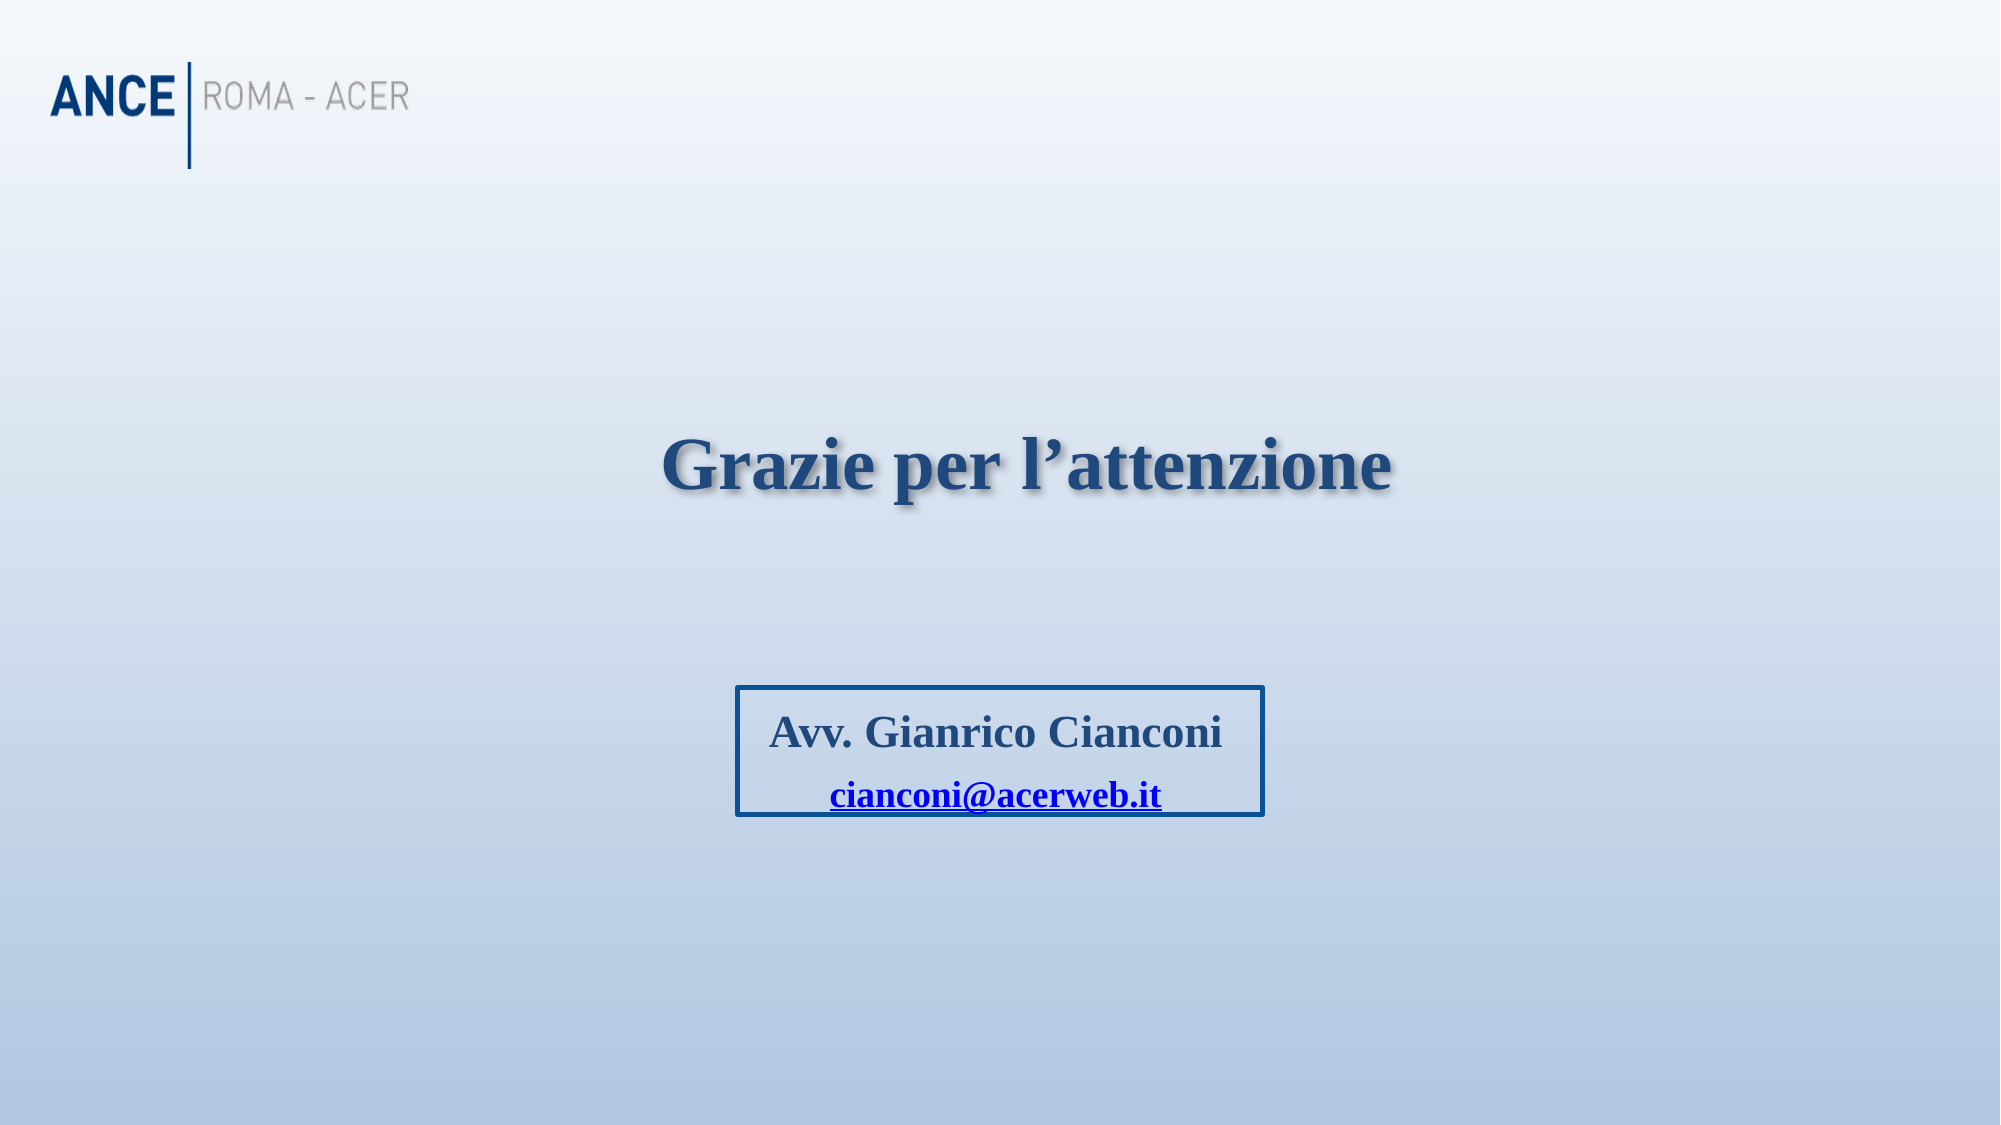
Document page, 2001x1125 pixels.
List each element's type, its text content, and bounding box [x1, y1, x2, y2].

text_box Avv. Gianrico Cianconi cianconi@acerweb.it [737, 687, 1263, 815]
title Grazie per l’attenzione [658, 412, 1413, 603]
picture [49, 62, 420, 169]
